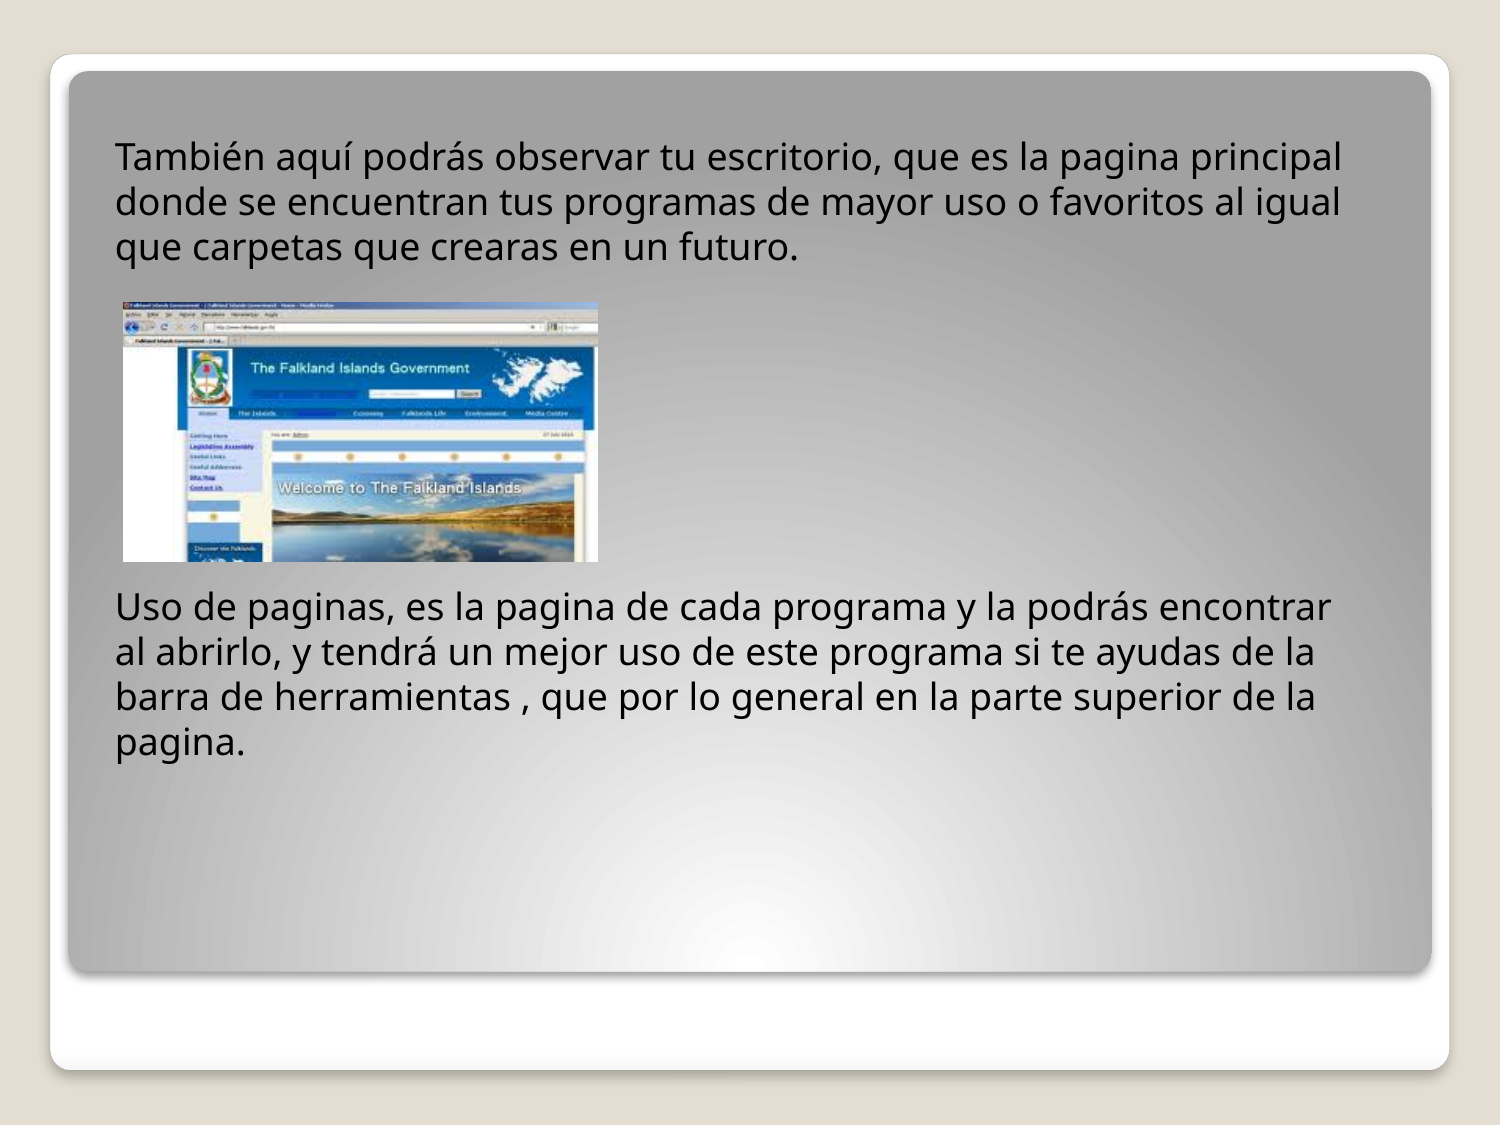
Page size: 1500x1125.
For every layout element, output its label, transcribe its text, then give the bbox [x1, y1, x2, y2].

text_box También aquí podrás observar tu escritorio, que es la pagina principal donde se encuentran tus programas de mayor uso o favoritos al igual que carpetas que crearas en un futuro. Uso de paginas, es la pagina de cada programa y la podrás encontrar al abrirlo, y tendrá un mejor uso de este programa si te ayudas de la barra de herramientas , que por lo general en la parte superior de la pagina. [100, 125, 1376, 771]
picture [123, 302, 598, 563]
